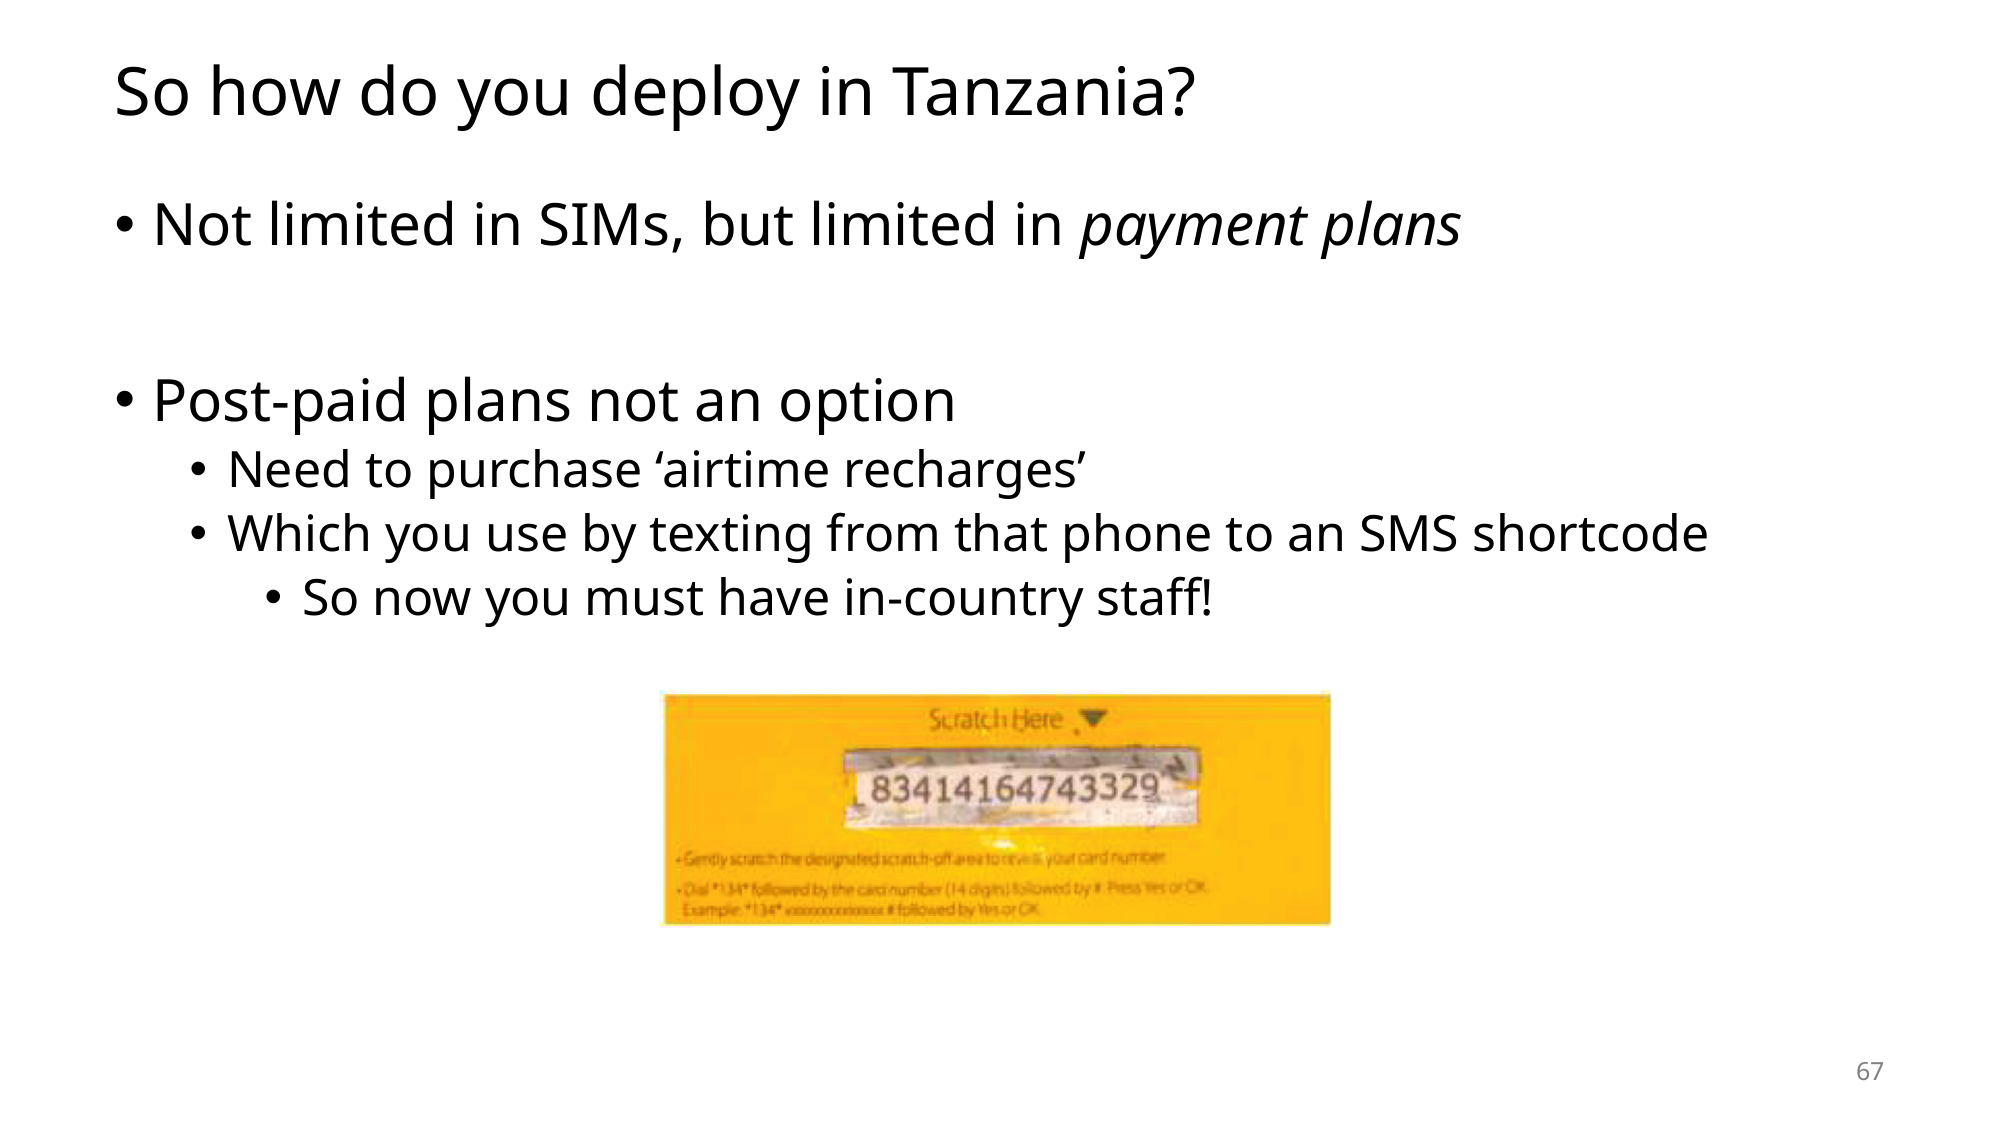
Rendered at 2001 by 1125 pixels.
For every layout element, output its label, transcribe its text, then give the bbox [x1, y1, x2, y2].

title So how do you deploy in Tanzania? [99, 37, 1900, 150]
slide_number 67 [1749, 1042, 1900, 1103]
picture [657, 685, 1332, 928]
list Not limited in SIMs, but limited in payment plans Post-paid plans not an option Need to purchase ‘airtime recharges’ Which you use by texting from that phone to an SMS shortcode So now you must have in-country staff! [99, 187, 1900, 1013]
